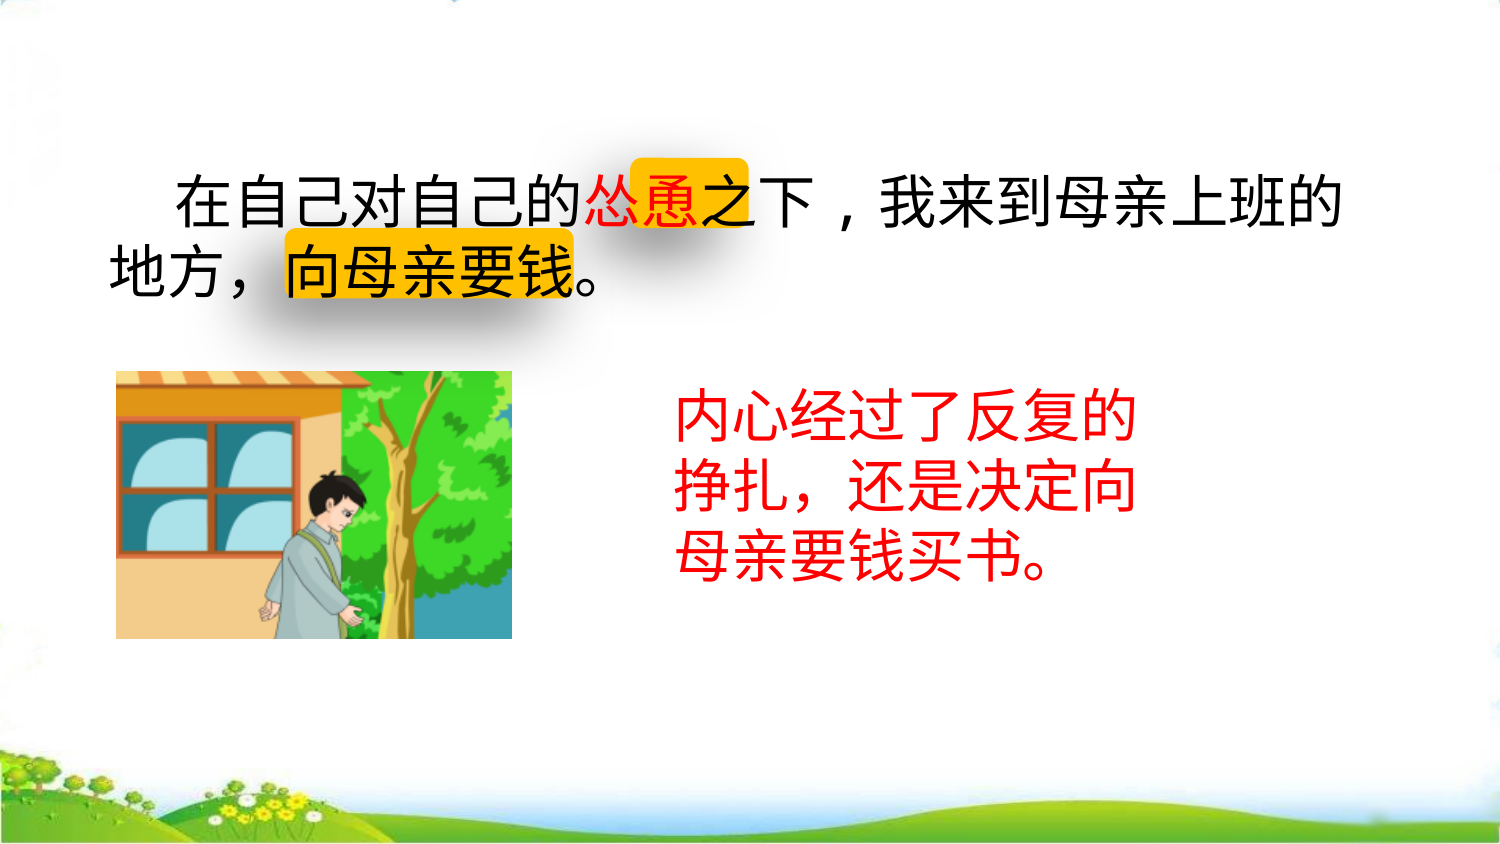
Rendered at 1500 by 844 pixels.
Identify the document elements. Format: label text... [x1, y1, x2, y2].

picture [0, 0, 1500, 844]
text_box 内心经过了反复的挣扎，还是决定向母亲要钱买书。 [658, 371, 1202, 596]
text_box 在自己对自己的怂恿之下,我来到母亲上班的地方，向母亲要钱。 [94, 157, 1406, 313]
